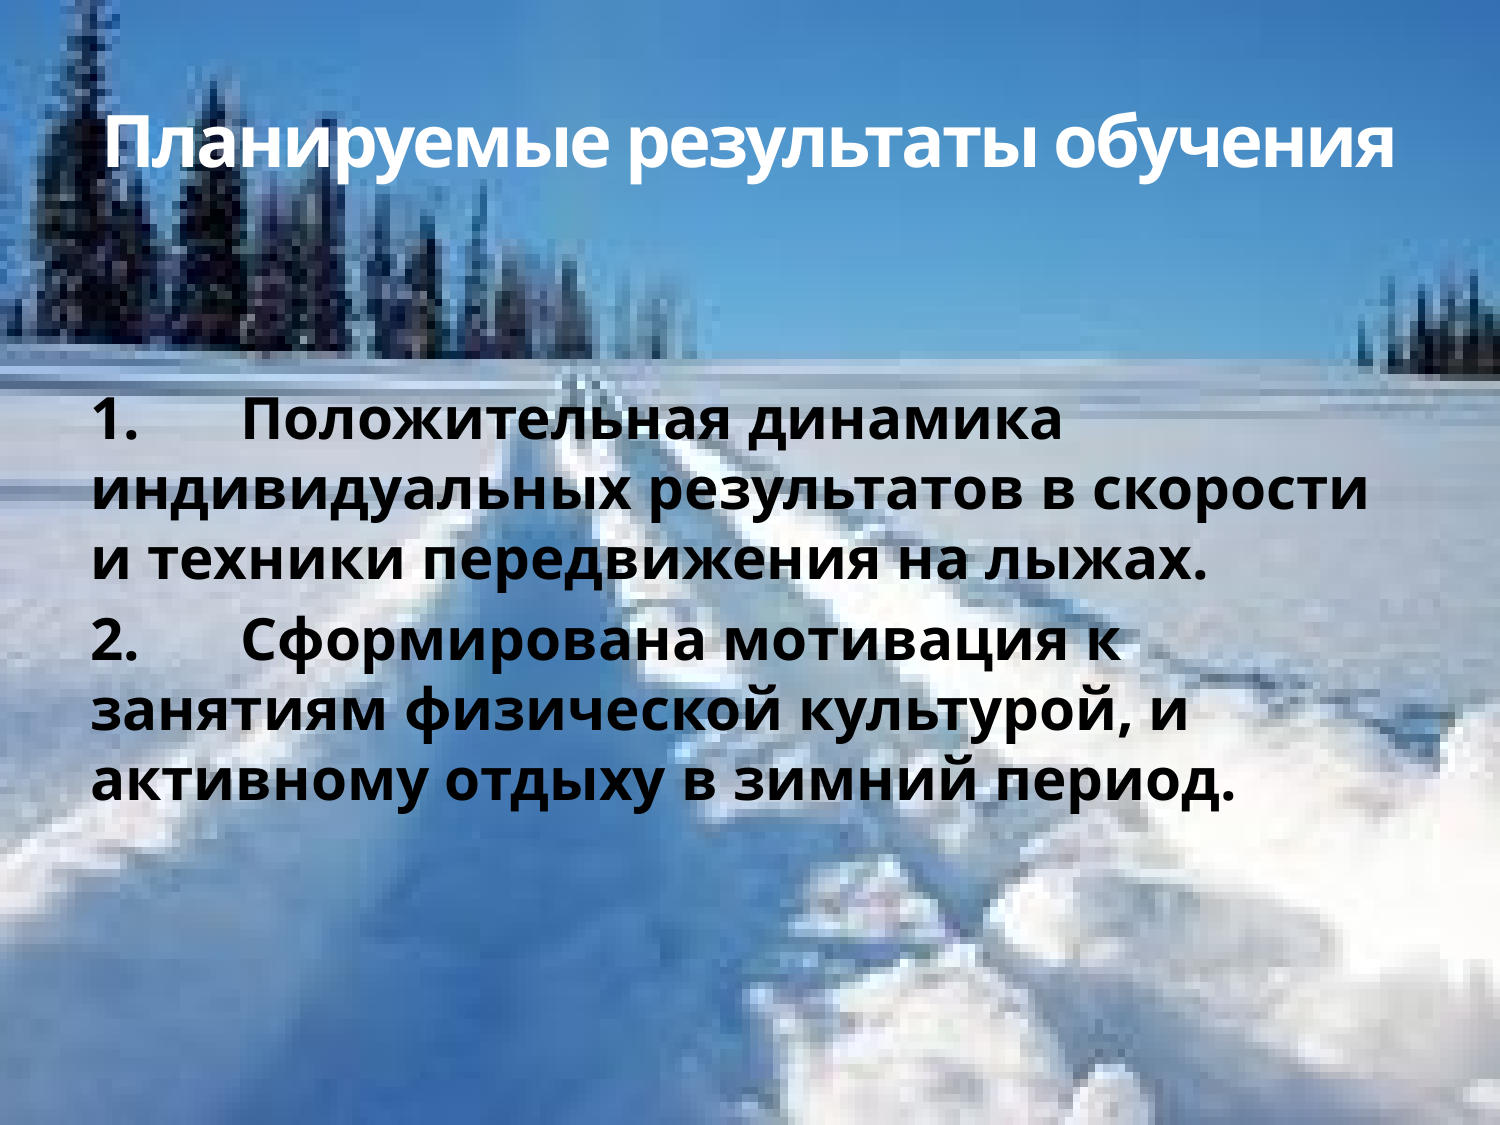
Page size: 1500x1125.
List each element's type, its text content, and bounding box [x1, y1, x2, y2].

title Планируемые результаты обучения [75, 45, 1425, 233]
picture [0, 0, 1500, 1125]
list 1. Положительная динамика индивидуальных результатов в скорости и техники передвижения на лыжах. 2. Сформирована мотивация к занятиям физической культурой, и активному отдыху в зимний период. [53, 373, 1404, 1125]
